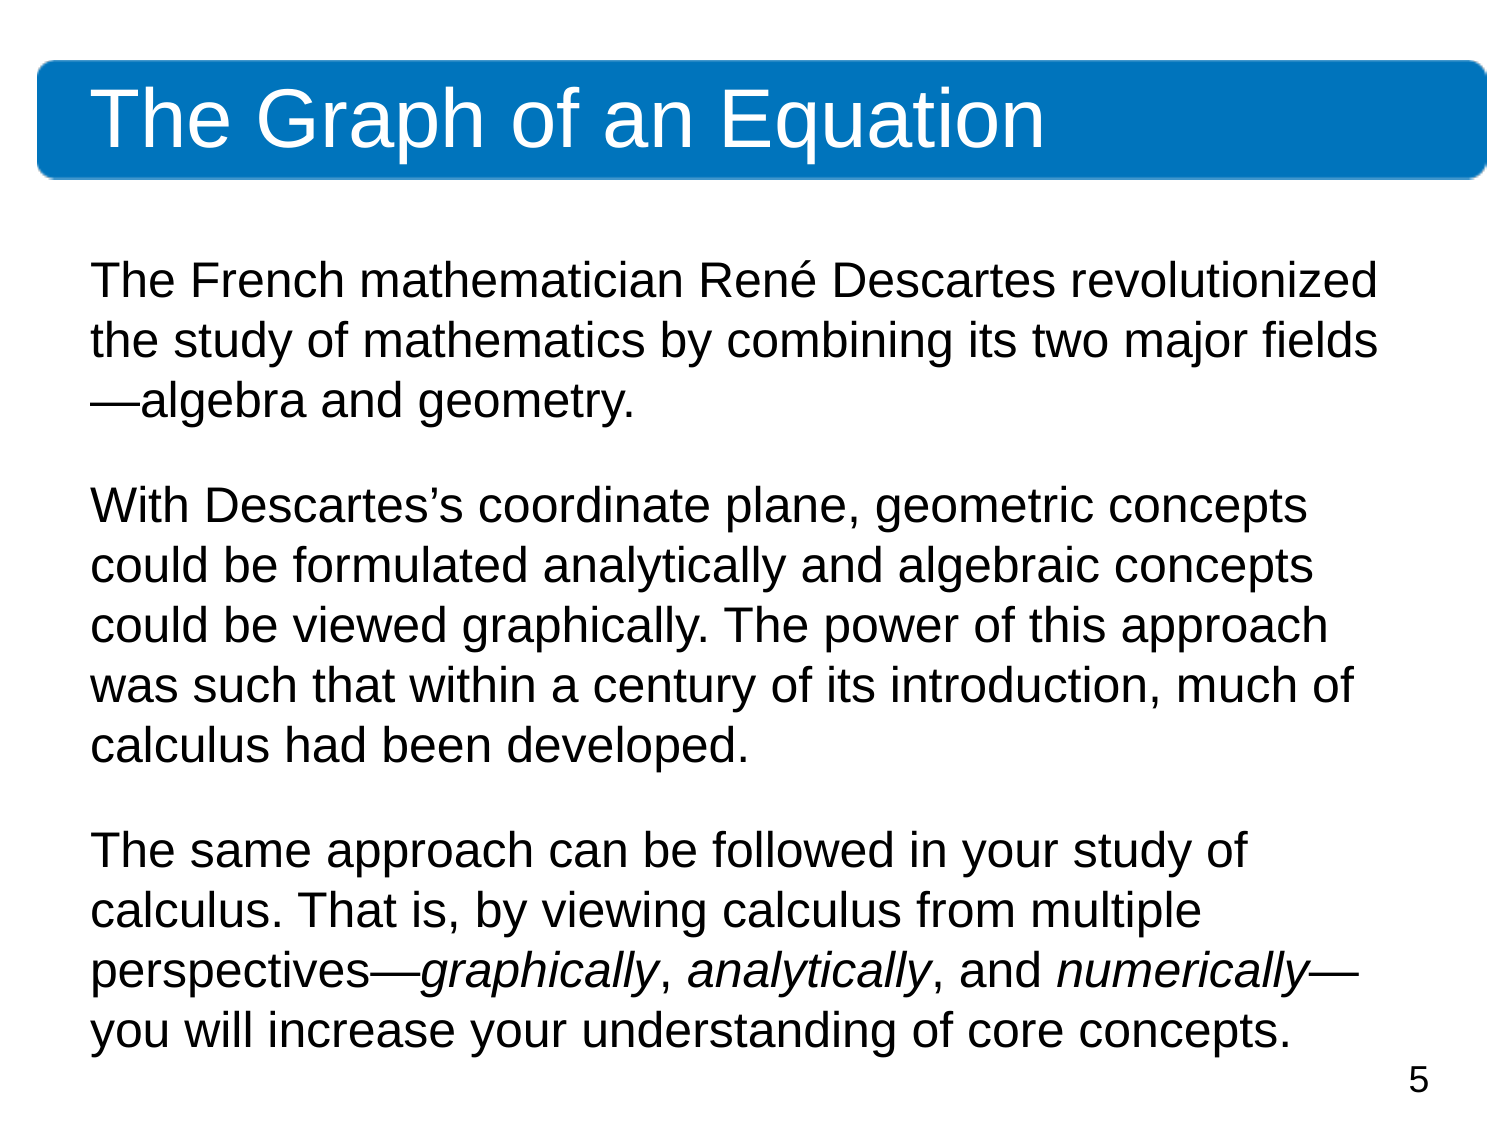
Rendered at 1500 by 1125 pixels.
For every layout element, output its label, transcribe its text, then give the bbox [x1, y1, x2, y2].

text_box The Graph of an Equation [74, 56, 1438, 172]
list The French mathematician René Descartes revolutionized the study of mathematics by combining its two major fields—algebra and geometry. With Descartes’s coordinate plane, geometric concepts could be formulated analytically and algebraic concepts could be viewed graphically. The power of this approach was such that within a century of its introduction, much of calculus had been developed. The same approach can be followed in your study of calculus. That is, by viewing calculus from multiple perspectives—graphically, analytically, and numerically—you will increase your understanding of core concepts. [74, 239, 1426, 1076]
picture [37, 60, 1487, 180]
